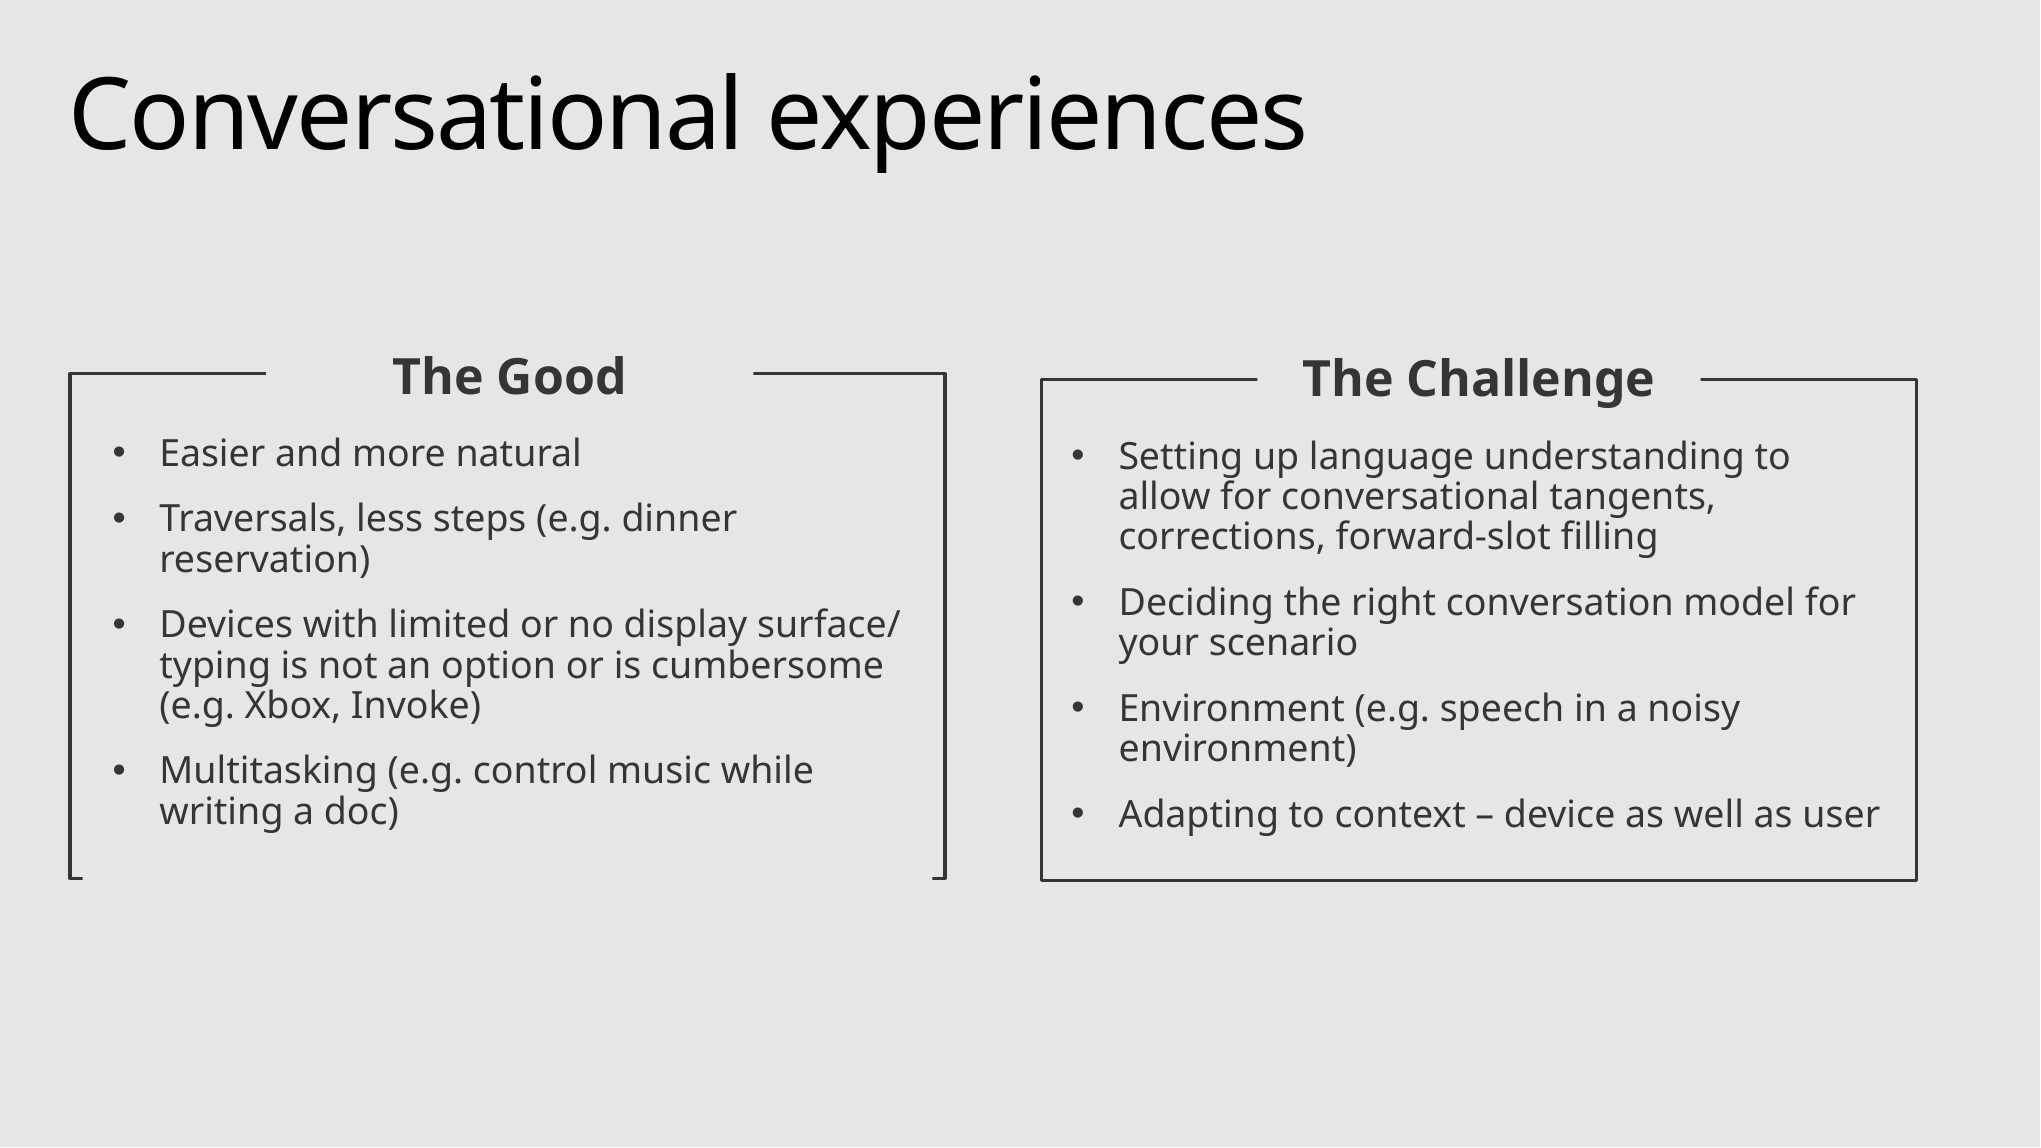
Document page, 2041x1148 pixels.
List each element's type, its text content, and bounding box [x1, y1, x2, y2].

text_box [1041, 345, 1917, 997]
title Conversational experiences [45, 48, 1996, 199]
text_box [69, 344, 946, 887]
